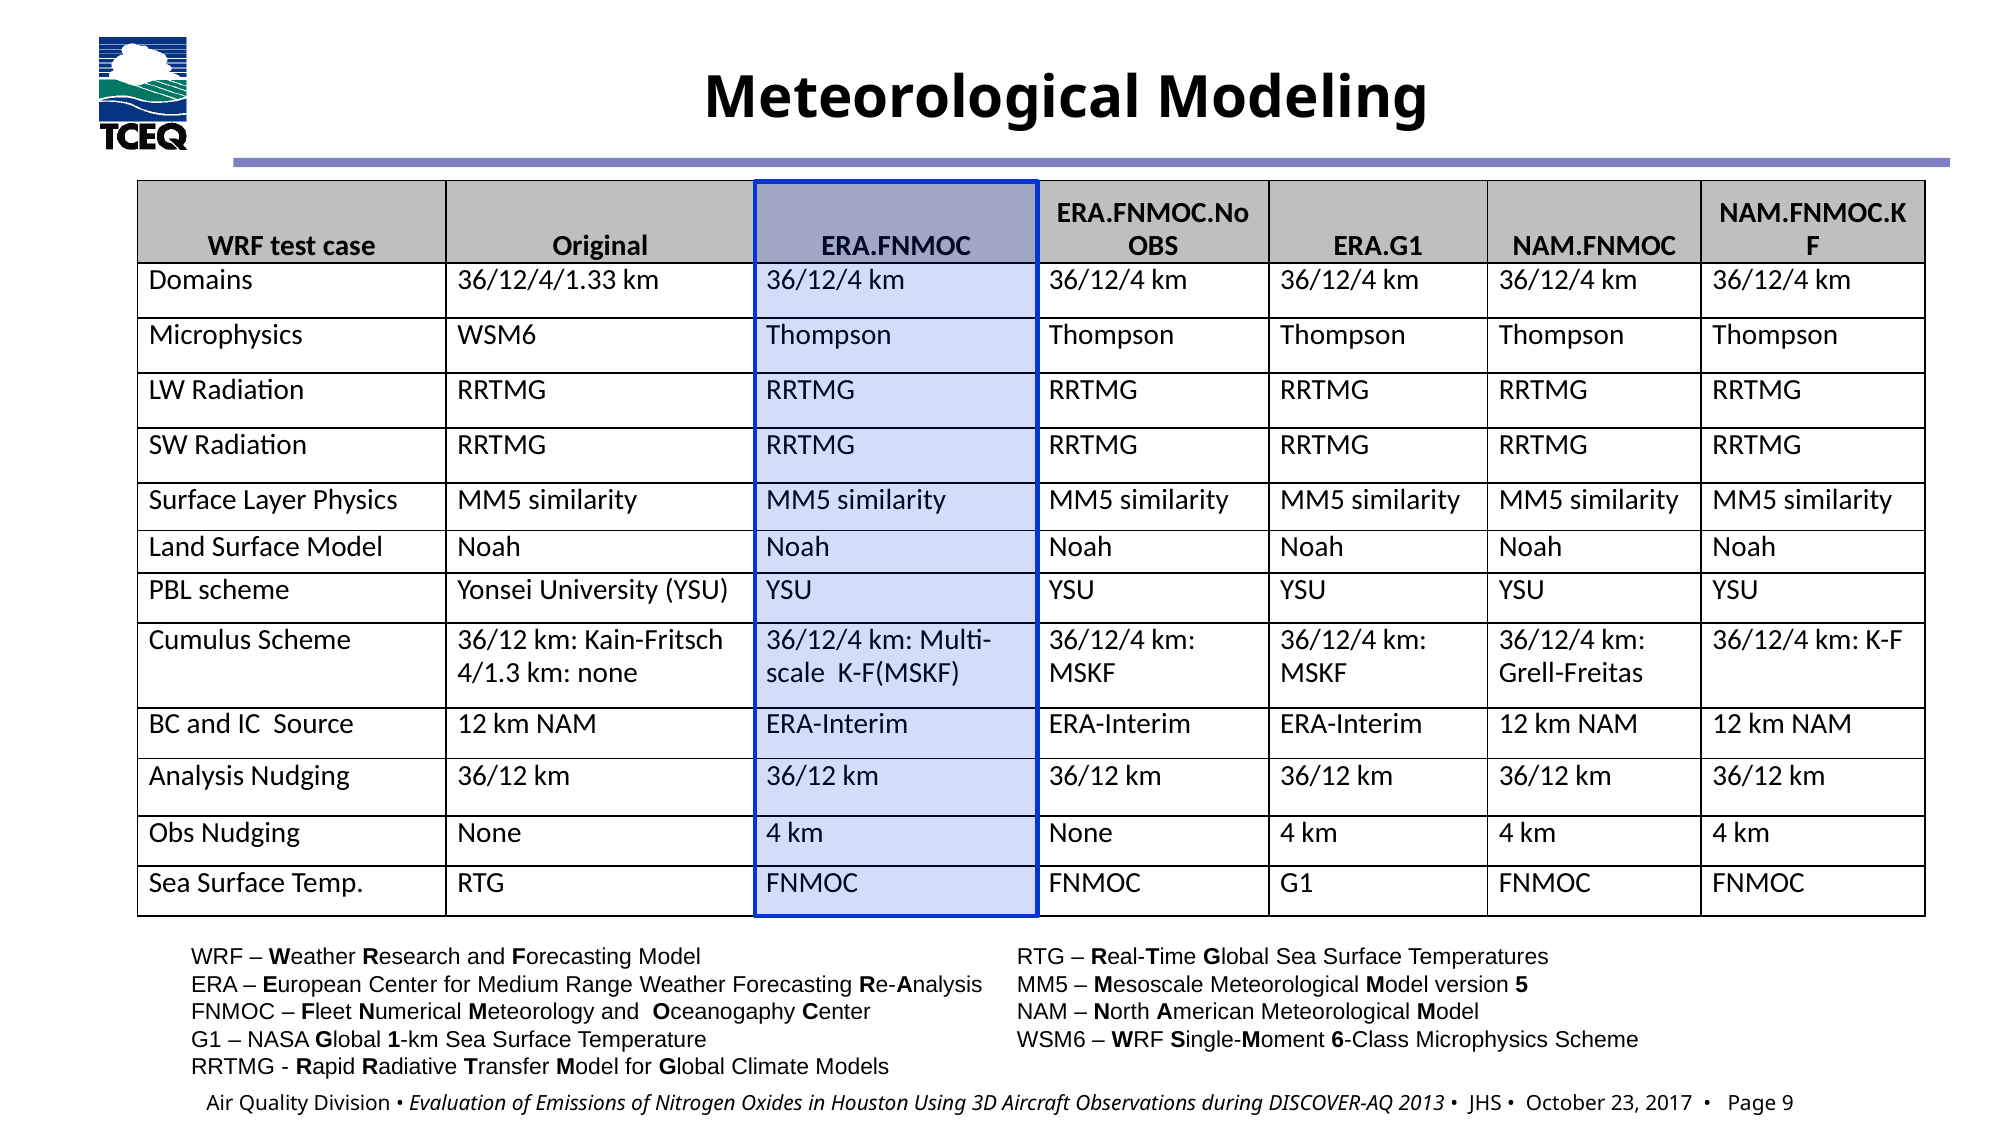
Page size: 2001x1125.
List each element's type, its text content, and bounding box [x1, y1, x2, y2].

table_cell 36/12/4 km: Grell-Freitas [1488, 624, 1700, 707]
table_cell 36/12 km [447, 759, 754, 815]
table_cell RRTMG [447, 374, 754, 427]
table_cell 4 km [1488, 817, 1700, 865]
table_cell 36/12 km [1038, 759, 1268, 815]
table_cell RRTMG [1702, 374, 1924, 427]
table_cell Thompson [1270, 319, 1487, 372]
table_cell RRTMG [1488, 374, 1700, 427]
table_cell None [447, 817, 754, 865]
table_cell 4 km [1702, 817, 1924, 865]
table_cell MM5 similarity [1702, 484, 1924, 530]
table_cell 4 km [1270, 817, 1487, 865]
table_cell Noah [1702, 531, 1924, 572]
table_cell FNMOC [1702, 867, 1924, 915]
table_cell 36/12/4 km [1270, 264, 1487, 317]
table_cell 12 km NAM [447, 709, 754, 758]
text_box WRF – Weather Research and Forecasting Model ERA – European Center for Medium Range Weather Forecasting Re-Analysis FNMOC – Fleet Numerical Meteorology and Oceanogaphy Center G1 – NASA Global 1-km Sea Surface Temperature RRTMG - Rapid Radiative Transfer Model for Global Climate Models [176, 934, 998, 1087]
picture [99, 37, 187, 150]
table_header Original [447, 181, 754, 262]
table_cell Microphysics [138, 319, 445, 372]
table_cell RRTMG [1038, 429, 1268, 482]
table_cell ERA-Interim [1270, 709, 1487, 758]
table_cell Noah [1038, 531, 1268, 572]
text_box RTG – Real-Time Global Sea Surface Temperatures MM5 – Mesoscale Meteorological Model version 5 NAM – North American Meteorological Model WSM6 – WRF Single-Moment 6-Class Microphysics Scheme [1002, 934, 1655, 1059]
table_header NAM.FNMOC.KF [1702, 181, 1924, 262]
table_cell 36/12/4 km: MSKF [1270, 624, 1487, 707]
table_cell Domains [138, 264, 445, 317]
table_cell Noah [447, 531, 754, 572]
table_header ERA.G1 [1270, 181, 1487, 262]
table_cell MM5 similarity [1038, 484, 1268, 530]
table_cell YSU [1270, 574, 1487, 622]
table_cell MM5 similarity [1270, 484, 1487, 530]
table_cell YSU [1038, 574, 1268, 622]
table_cell Obs Nudging [138, 817, 445, 865]
table_cell YSU [1702, 574, 1924, 622]
table_cell Analysis Nudging [138, 759, 445, 815]
table_header NAM.FNMOC [1488, 181, 1700, 262]
table_cell MM5 similarity [1488, 484, 1700, 530]
table_cell RRTMG [1270, 429, 1487, 482]
table_cell RRTMG [1038, 374, 1268, 427]
title Meteorological Modeling [316, 24, 1817, 163]
table_cell 36/12 km [1702, 759, 1924, 815]
table_cell Yonsei University (YSU) [447, 574, 754, 622]
table_cell BC and IC Source [138, 709, 445, 758]
table_cell YSU [1488, 574, 1700, 622]
table_cell SW Radiation [138, 429, 445, 482]
table_cell LW Radiation [138, 374, 445, 427]
table_cell Noah [1488, 531, 1700, 572]
table_cell 36/12/4 km: MSKF [1038, 624, 1268, 707]
table_cell RRTMG [1488, 429, 1700, 482]
table_cell 36/12/4 km [1702, 264, 1924, 317]
table_cell RRTMG [1270, 374, 1487, 427]
table_cell Noah [1270, 531, 1487, 572]
table_cell 12 km NAM [1702, 709, 1924, 758]
table_cell Thompson [1702, 319, 1924, 372]
table_cell WSM6 [447, 319, 754, 372]
table_cell Land Surface Model [138, 531, 445, 572]
table_cell 36/12/4 km [1488, 264, 1700, 317]
table_cell PBL scheme [138, 574, 445, 622]
table_cell RTG [447, 867, 754, 915]
table_cell 36/12/4/1.33 km [447, 264, 754, 317]
table_cell Cumulus Scheme [138, 624, 445, 707]
table_cell Surface Layer Physics [138, 484, 445, 530]
table_header WRF test case [138, 181, 445, 262]
table_cell 12 km NAM [1488, 709, 1700, 758]
table_cell 36/12 km [1488, 759, 1700, 815]
table_cell RRTMG [447, 429, 754, 482]
table_cell FNMOC [1038, 867, 1268, 915]
table_cell 36/12 km [1270, 759, 1487, 815]
table_cell RRTMG [1702, 429, 1924, 482]
table_cell Sea Surface Temp. [138, 867, 445, 915]
table_cell ERA-Interim [1038, 709, 1268, 758]
table_cell 36/12 km: Kain-Fritsch 4/1.3 km: none [447, 624, 754, 707]
table_cell 36/12/4 km [1038, 264, 1268, 317]
text_box [754, 181, 1038, 917]
table_cell Thompson [1038, 319, 1268, 372]
table_cell Thompson [1488, 319, 1700, 372]
table_cell None [1038, 817, 1268, 865]
table_header ERA.FNMOC.NoOBS [1038, 181, 1268, 262]
table_cell FNMOC [1488, 867, 1700, 915]
table_cell G1 [1270, 867, 1487, 915]
table_cell MM5 similarity [447, 484, 754, 530]
table_cell 36/12/4 km: K-F [1702, 624, 1924, 707]
